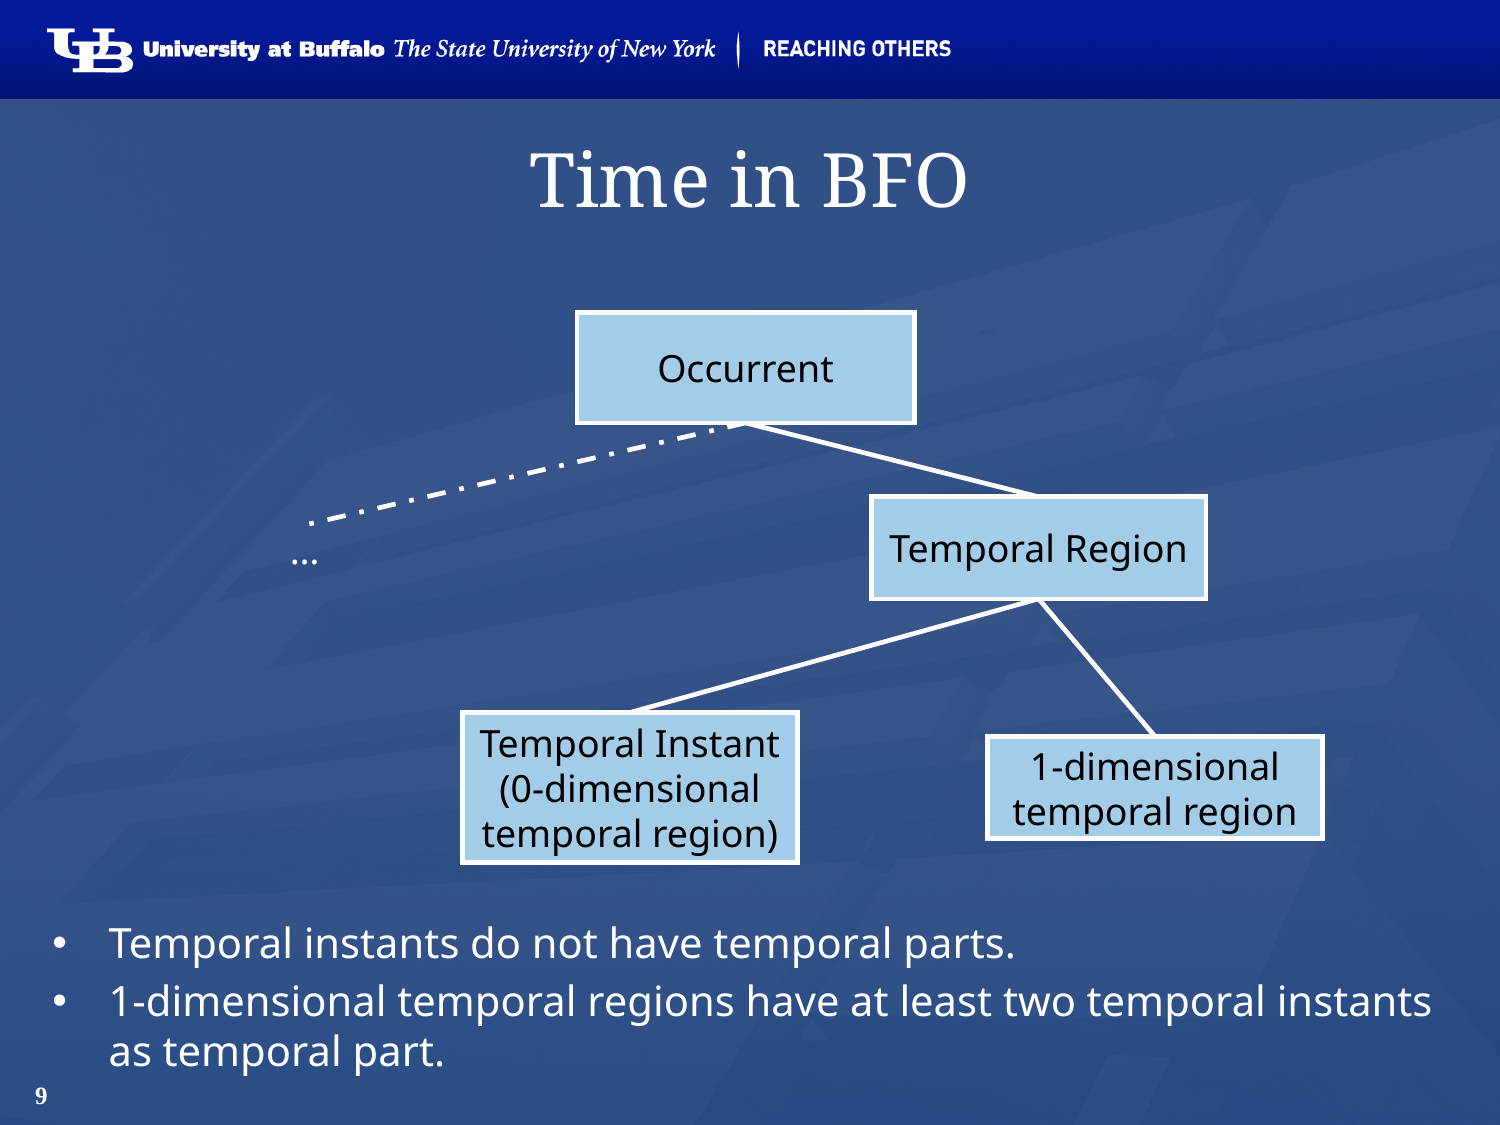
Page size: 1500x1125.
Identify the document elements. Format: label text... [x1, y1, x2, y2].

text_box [745, 422, 1039, 497]
picture [0, 0, 1500, 99]
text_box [1038, 598, 1156, 737]
slide_number 9 [0, 1064, 63, 1125]
text_box Temporal Instant (0-dimensional temporal region) [462, 712, 798, 863]
text_box Occurrent [576, 312, 915, 421]
text_box … [187, 525, 422, 575]
list Temporal instants do not have temporal parts. 1-dimensional temporal regions have at least two temporal instants as temporal part. [37, 909, 1463, 1088]
text_box 1-dimensional temporal region [987, 736, 1323, 839]
text_box Temporal Region [871, 496, 1207, 599]
title Time in BFO [37, 125, 1463, 250]
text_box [629, 598, 1037, 713]
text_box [304, 422, 746, 526]
